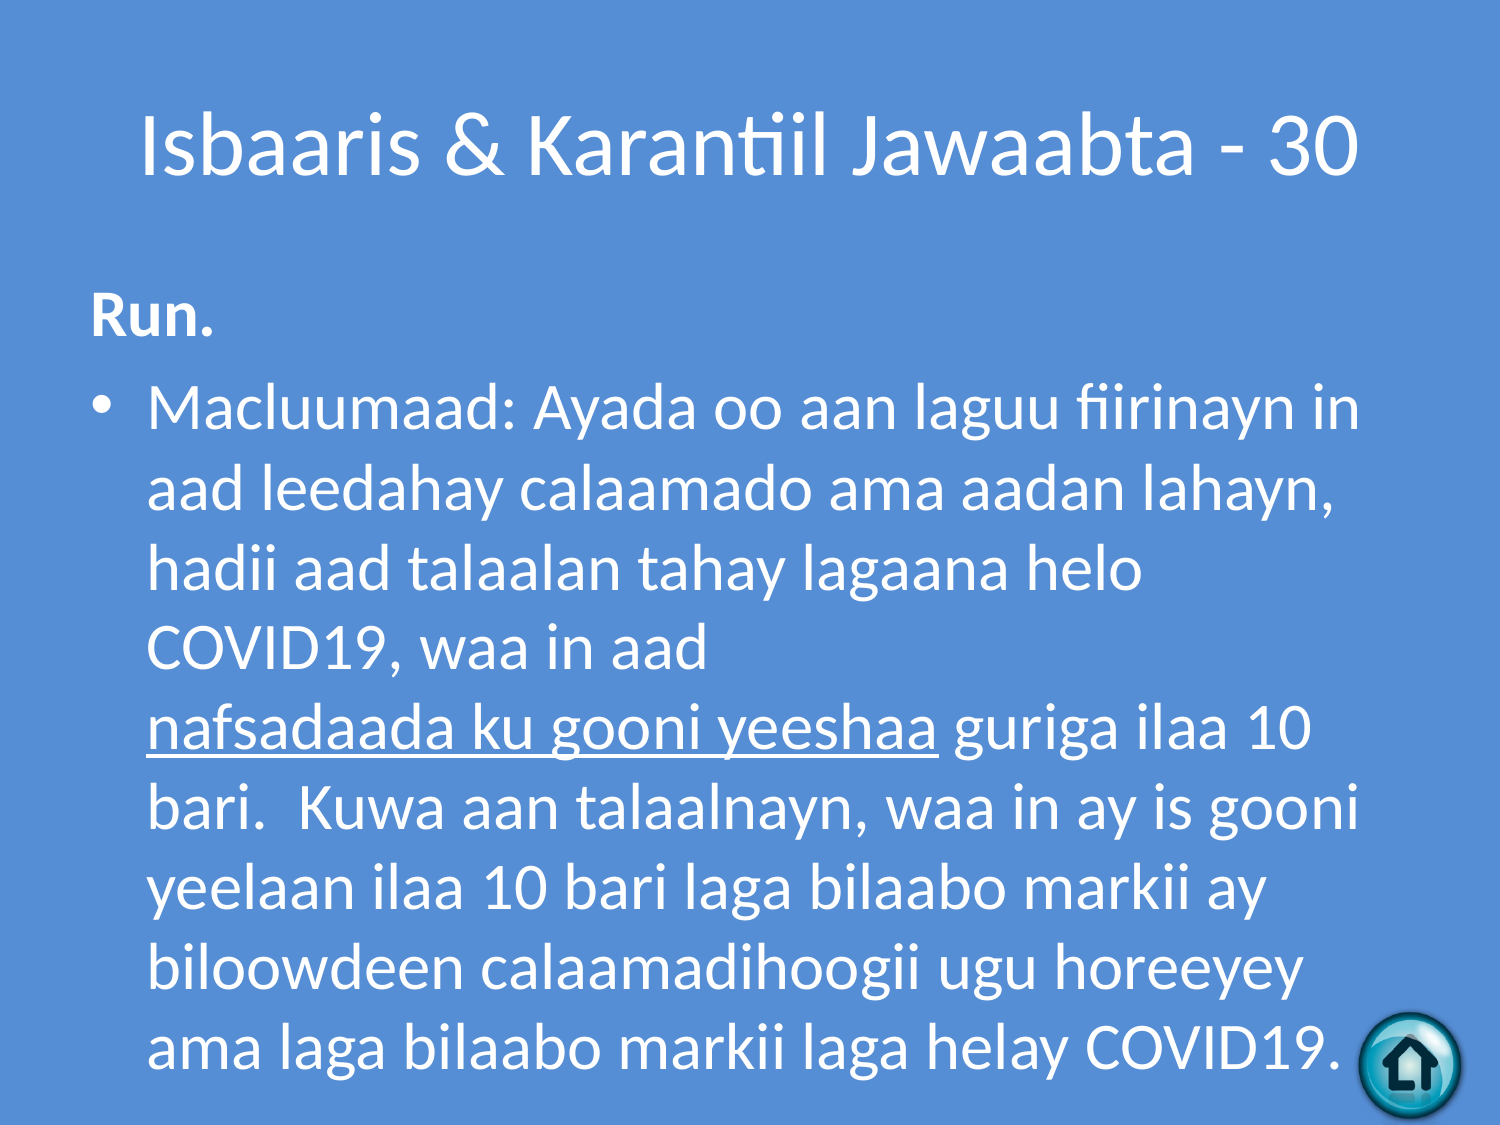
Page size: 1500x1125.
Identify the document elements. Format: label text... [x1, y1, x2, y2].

list Run. Macluumaad: Ayada oo aan laguu fiirinayn in aad leedahay calaamado ama aadan lahayn, hadii aad talaalan tahay lagaana helo COVID19, waa in aad nafsadaada ku gooni yeeshaa guriga ilaa 10 bari. Kuwa aan talaalnayn, waa in ay is gooni yeelaan ilaa 10 bari laga bilaabo markii ay biloowdeen calaamadihoogii ugu horeeyey ama laga bilaabo markii laga helay COVID19. [75, 262, 1425, 1005]
title Isbaaris & Karantiil Jawaabta - 30 [75, 45, 1425, 233]
picture [1349, 1006, 1469, 1125]
